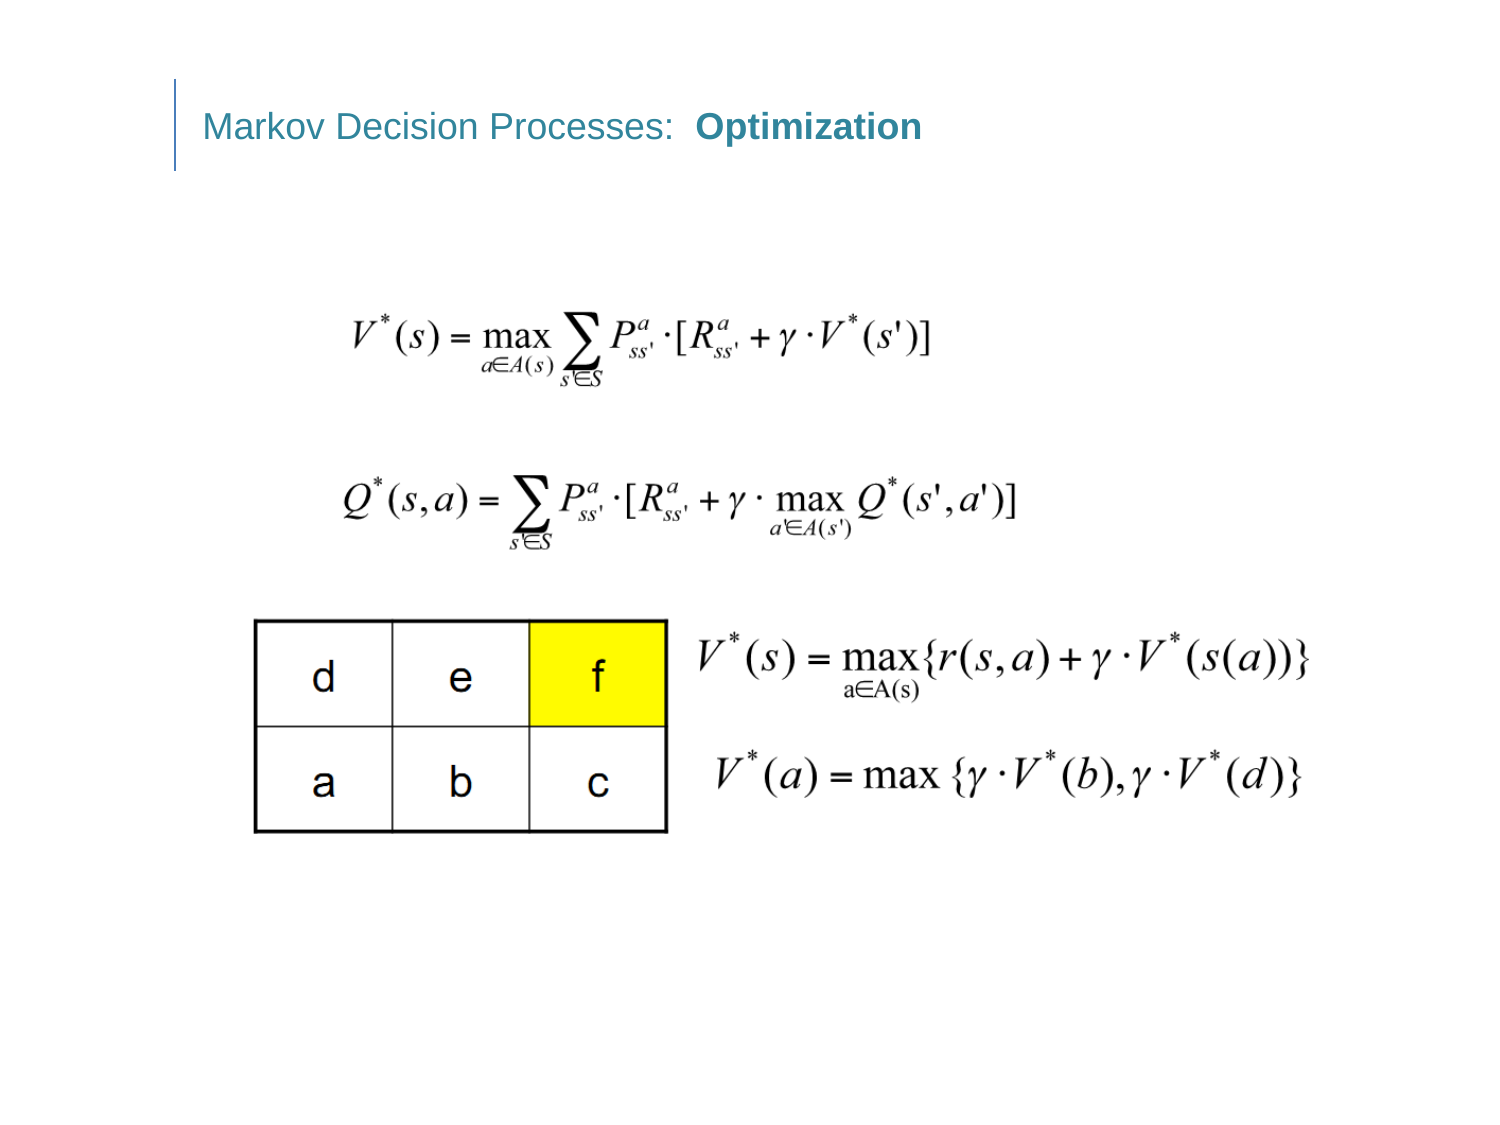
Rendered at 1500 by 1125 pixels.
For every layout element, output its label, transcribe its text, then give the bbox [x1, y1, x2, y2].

text_box Markov Decision Processes: Optimization [187, 94, 1188, 155]
picture [171, 262, 1364, 888]
